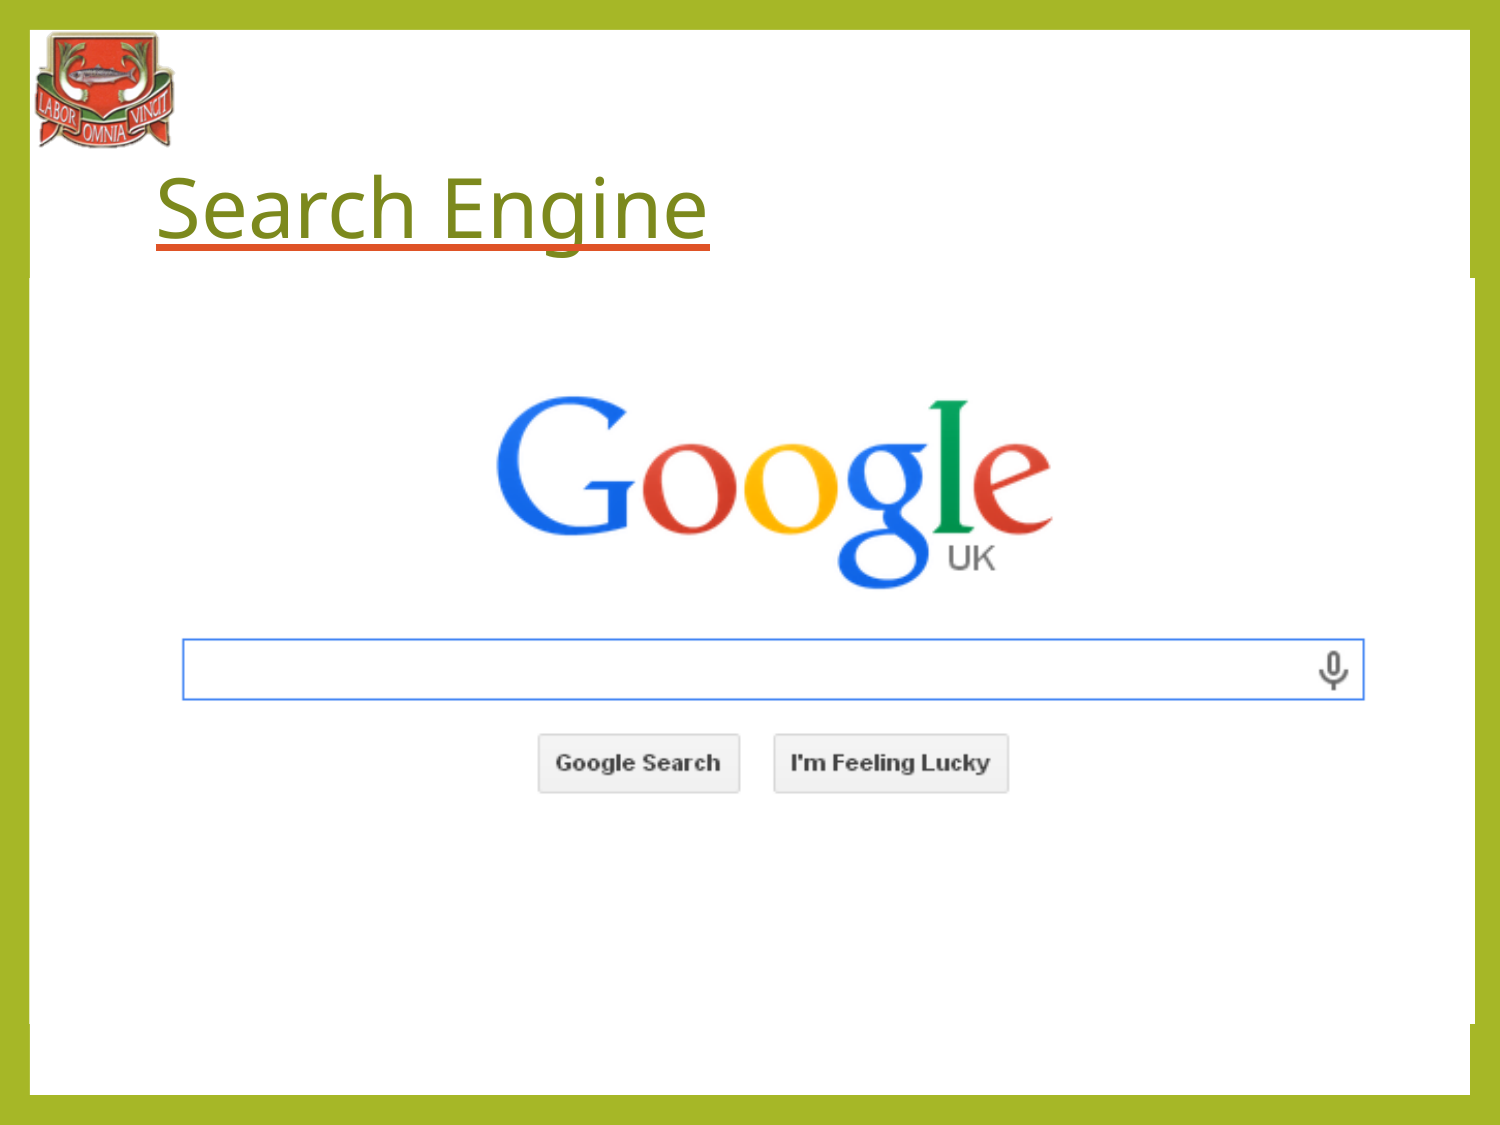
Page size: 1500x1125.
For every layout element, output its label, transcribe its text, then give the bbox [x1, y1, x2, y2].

picture [29, 278, 1476, 1024]
picture [30, 19, 180, 166]
title Search Engine [140, 99, 1356, 277]
